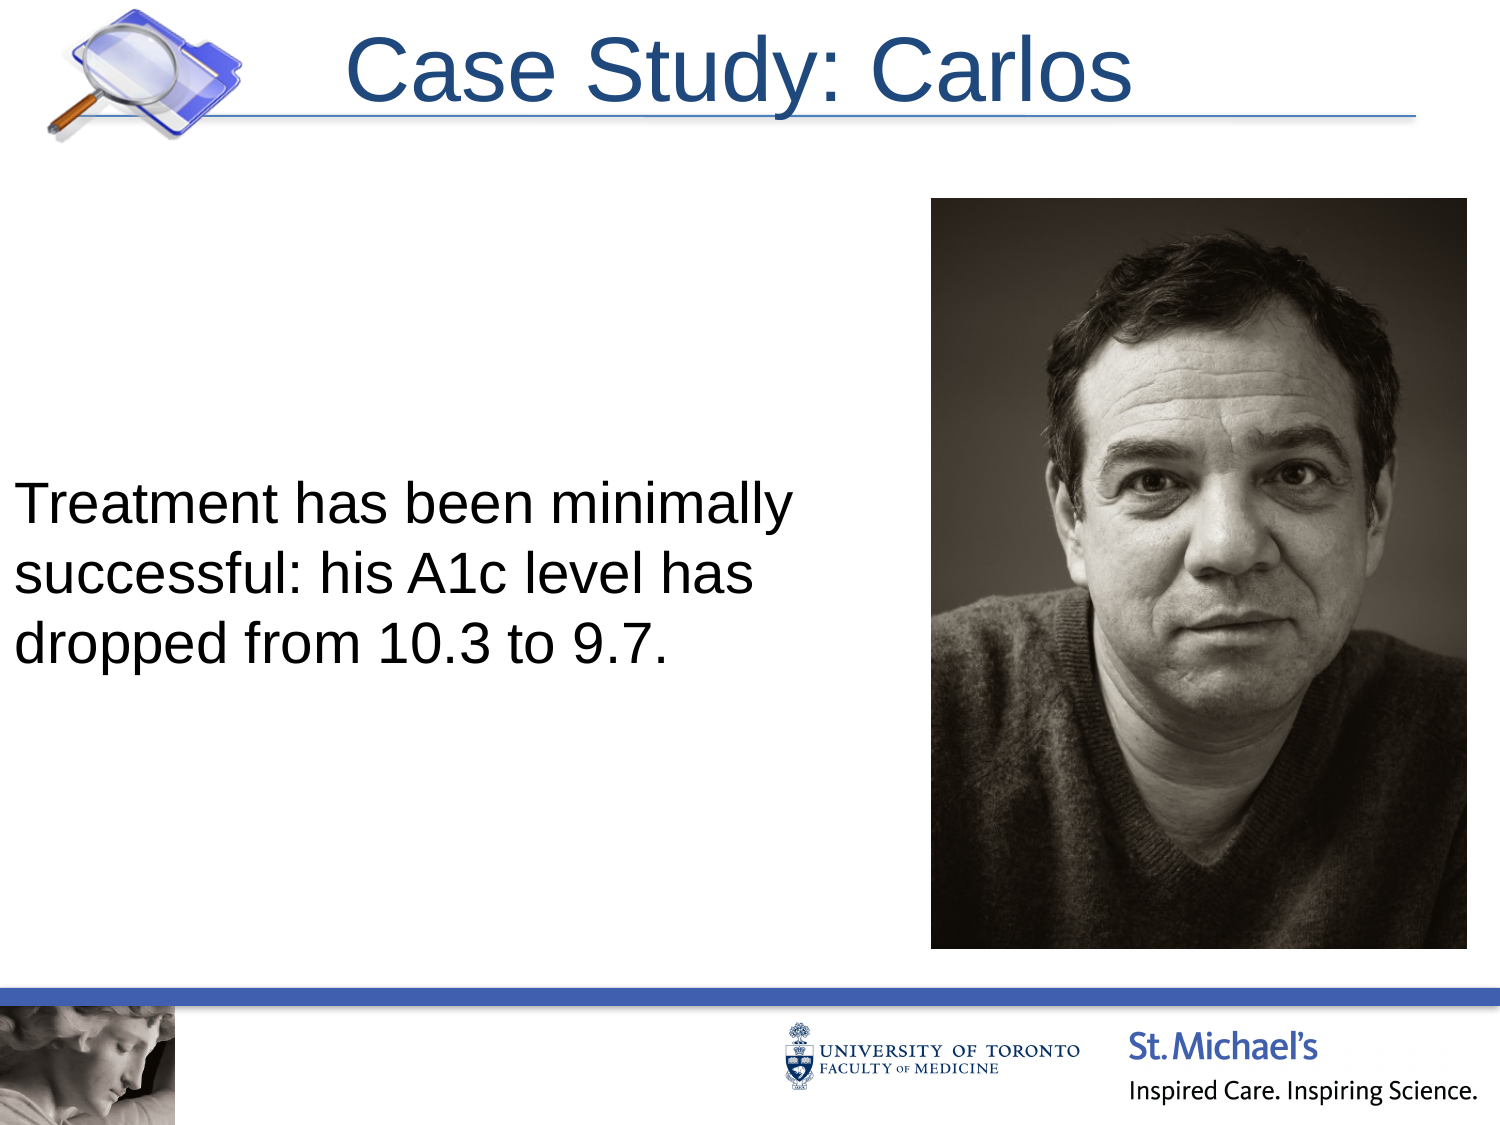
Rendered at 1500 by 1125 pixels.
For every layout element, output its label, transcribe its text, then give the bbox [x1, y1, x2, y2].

picture [1127, 1028, 1480, 1108]
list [930, 198, 1467, 949]
picture [37, 0, 264, 193]
list Treatment has been minimally successful: his A1c level has dropped from 10.3 to 9.7. [0, 198, 834, 942]
title Case Study: Carlos [269, 2, 1416, 190]
picture [772, 1017, 1098, 1095]
picture [0, 1006, 175, 1125]
